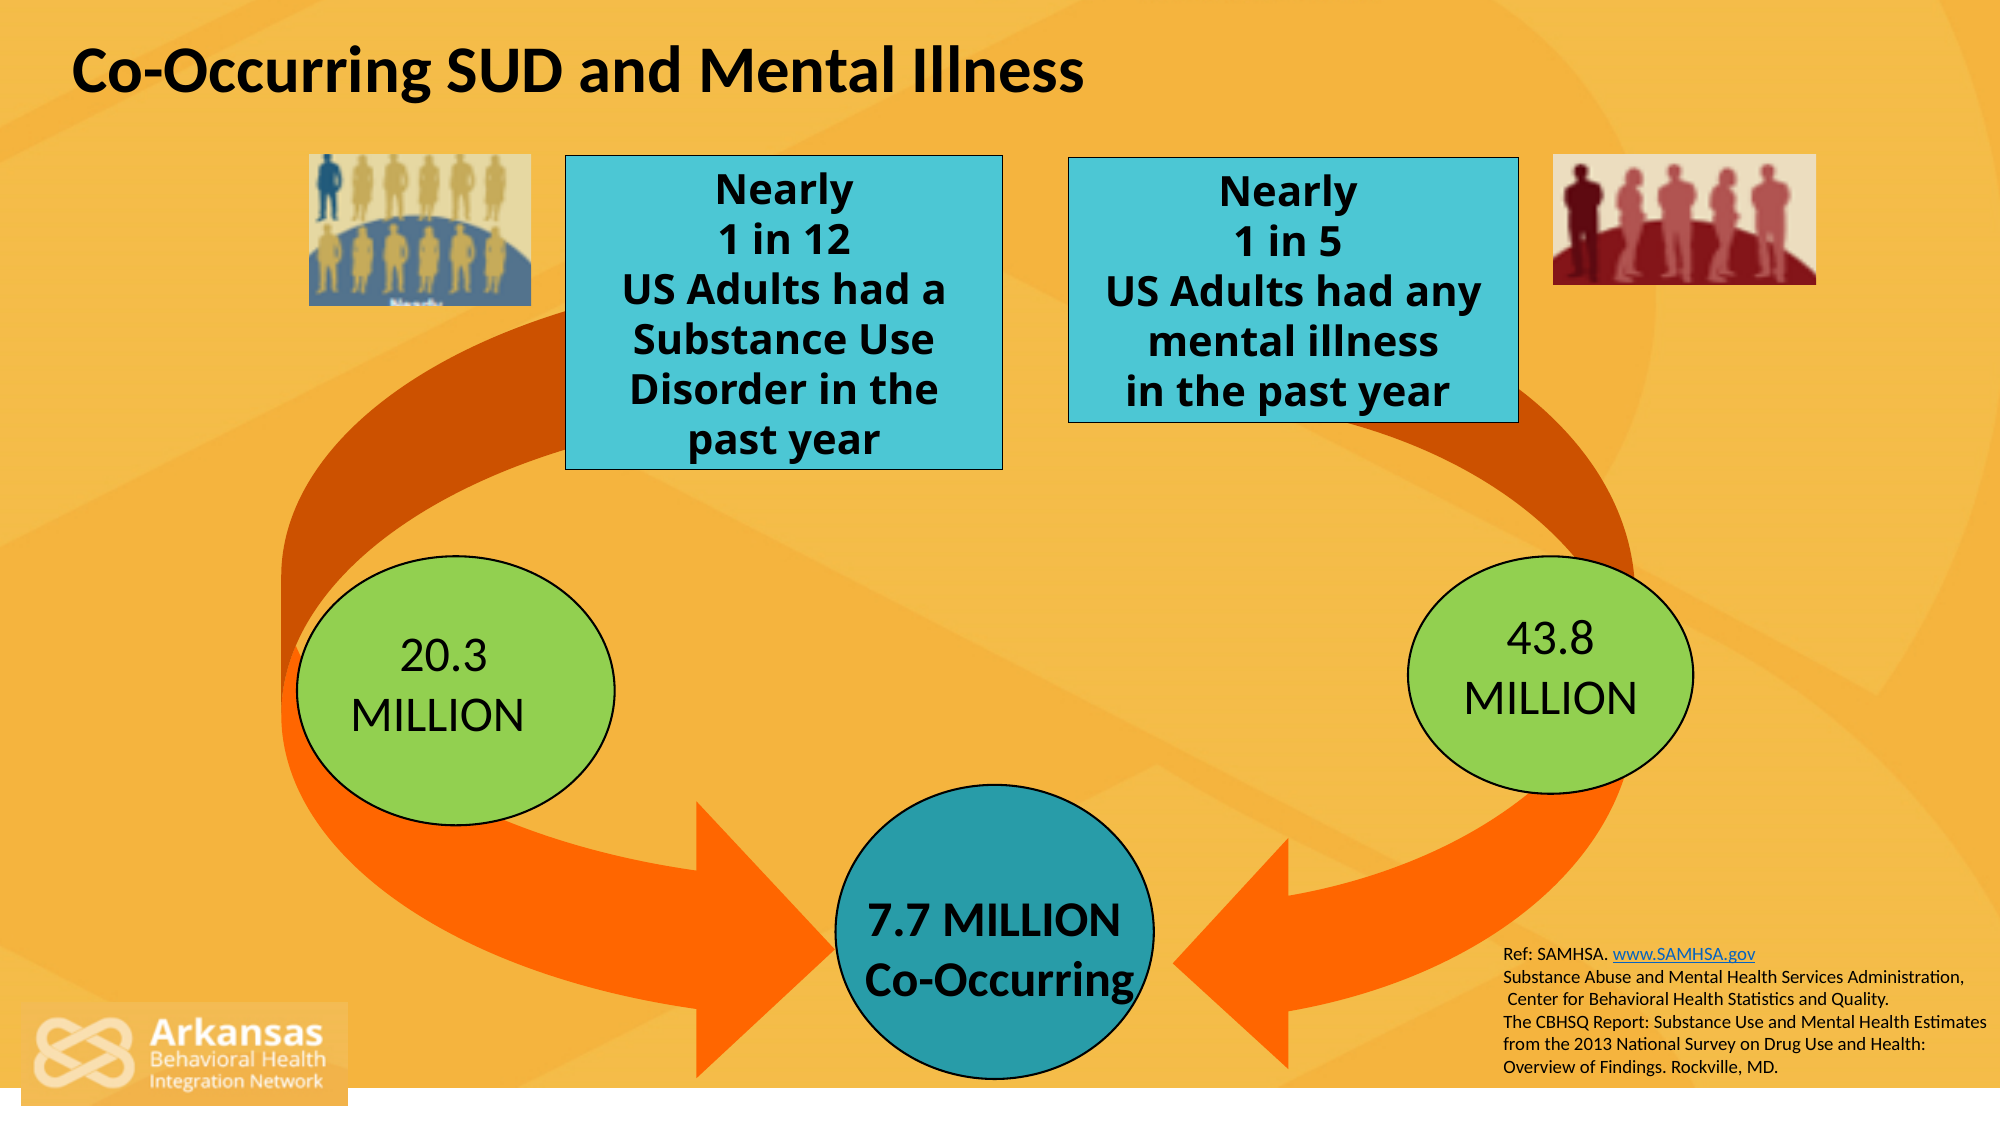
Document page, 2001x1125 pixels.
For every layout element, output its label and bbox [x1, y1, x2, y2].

text_box [281, 154, 1817, 1088]
picture [0, 0, 2000, 1106]
